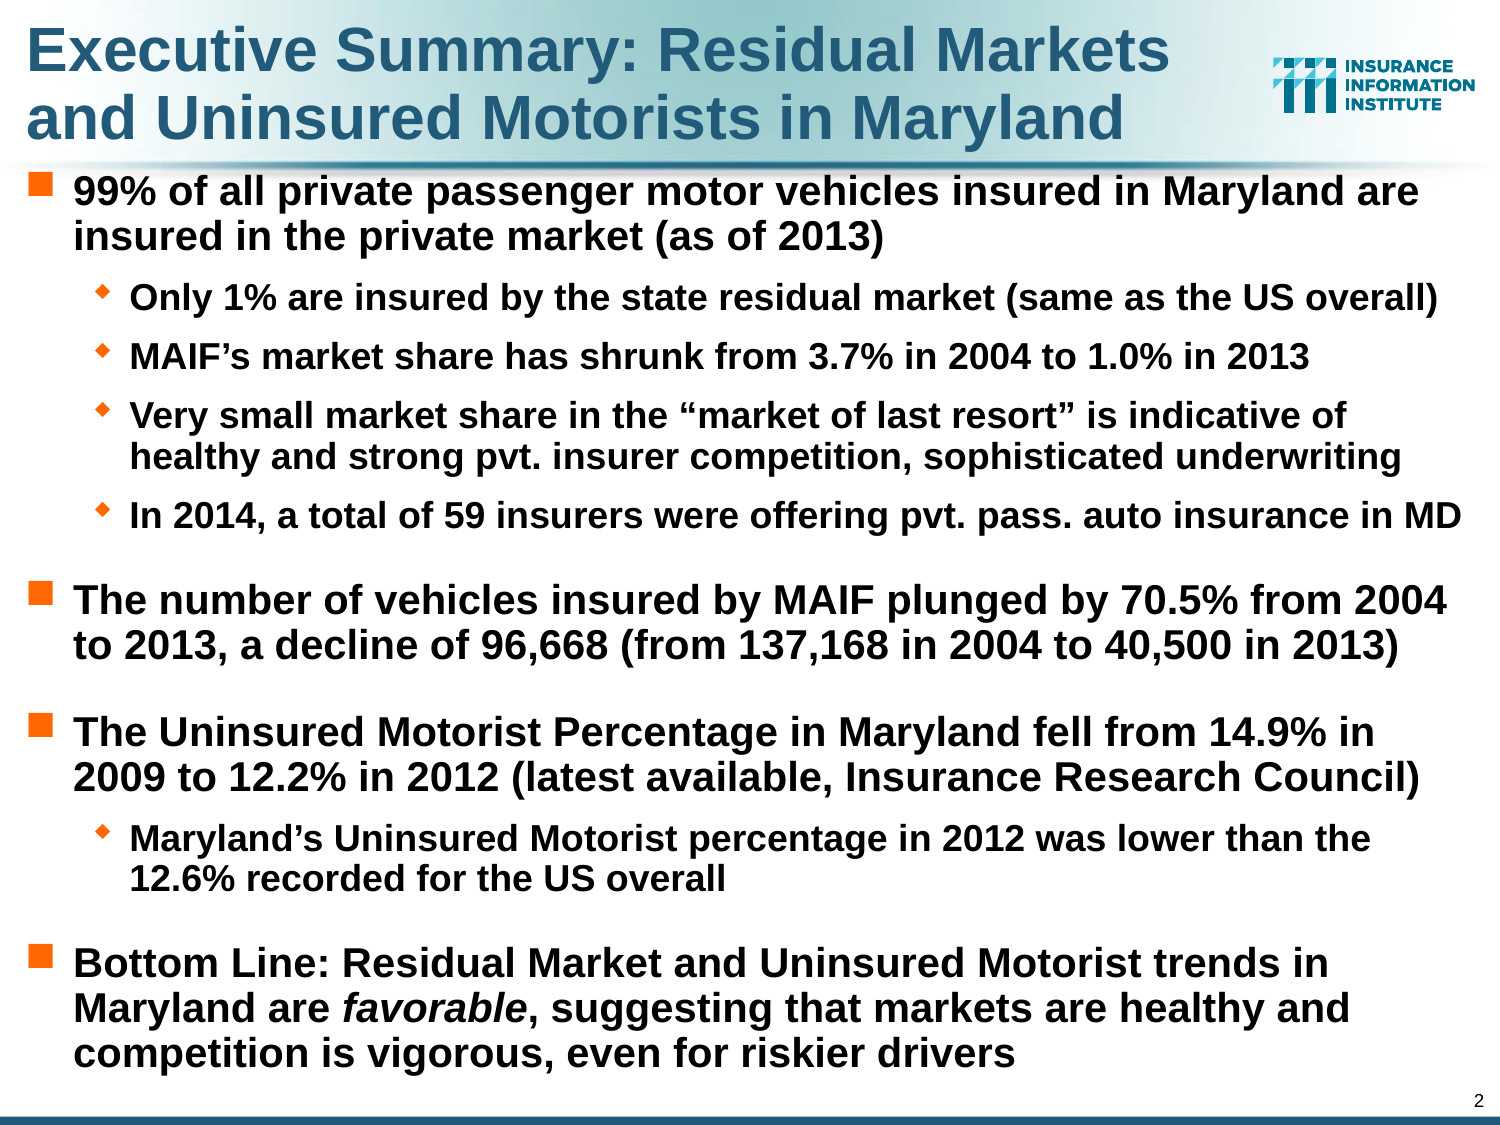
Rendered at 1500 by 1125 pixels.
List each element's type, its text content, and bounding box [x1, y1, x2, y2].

picture [0, 0, 1500, 189]
title Executive Summary: Residual Markets and Uninsured Motorists in Maryland [19, 14, 1283, 156]
list 99% of all private passenger motor vehicles insured in Maryland are insured in the private market (as of 2013) Only 1% are insured by the state residual market (same as the US overall) MAIF’s market share has shrunk from 3.7% in 2004 to 1.0% in 2013 Very small market share in the “market of last resort” is indicative of healthy and strong pvt. insurer competition, sophisticated underwriting In 2014, a total of 59 insurers were offering pvt. pass. auto insurance in MD The number of vehicles insured by MAIF plunged by 70.5% from 2004 to 2013, a decline of 96,668 (from 137,168 in 2004 to 40,500 in 2013) The Uninsured Motorist Percentage in Maryland fell from 14.9% in 2009 to 12.2% in 2012 (latest available, Insurance Research Council) Maryland’s Uninsured Motorist percentage in 2012 was lower than the 12.6% recorded for the US overall Bottom Line: Residual Market and Uninsured Motorist trends in Maryland are favorable, suggesting that markets are healthy and competition is vigorous, even for riskier drivers [17, 161, 1472, 926]
text_box 2 [1410, 1091, 1485, 1111]
